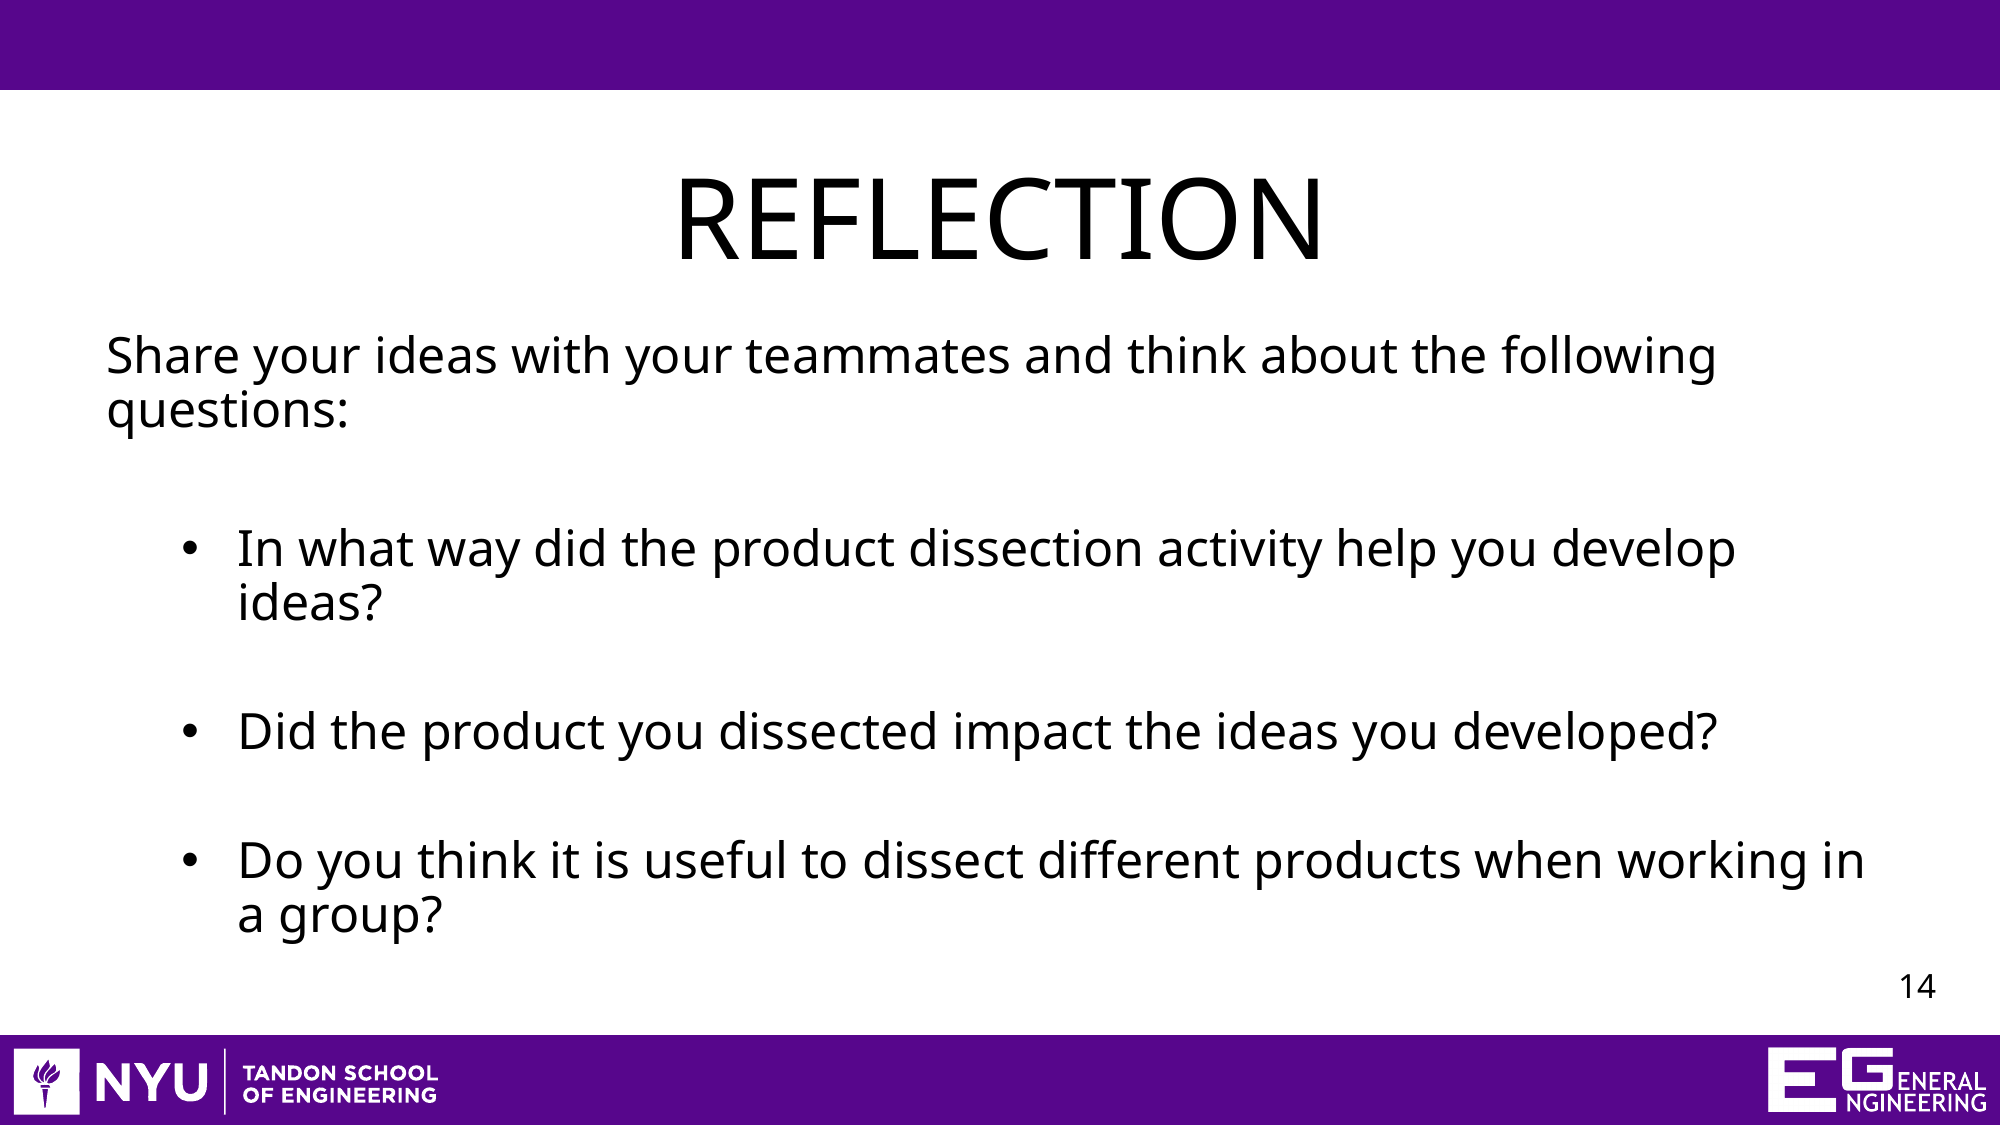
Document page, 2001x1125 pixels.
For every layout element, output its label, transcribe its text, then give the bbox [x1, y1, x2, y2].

text_box [0, 1034, 1752, 1125]
text_box [0, 0, 2000, 91]
picture [13, 1048, 438, 1115]
title REFLECTION [92, 132, 1908, 292]
subtitle Share your ideas with your teammates and think about the following questions: In what way did the product dissection activity help you develop ideas? Did the product you dissected impact the ideas you developed? Do you think it is useful to dissect different products when working in a group? [91, 315, 1907, 959]
picture [1752, 1031, 2000, 1125]
text_box 14 [1802, 958, 1951, 1013]
